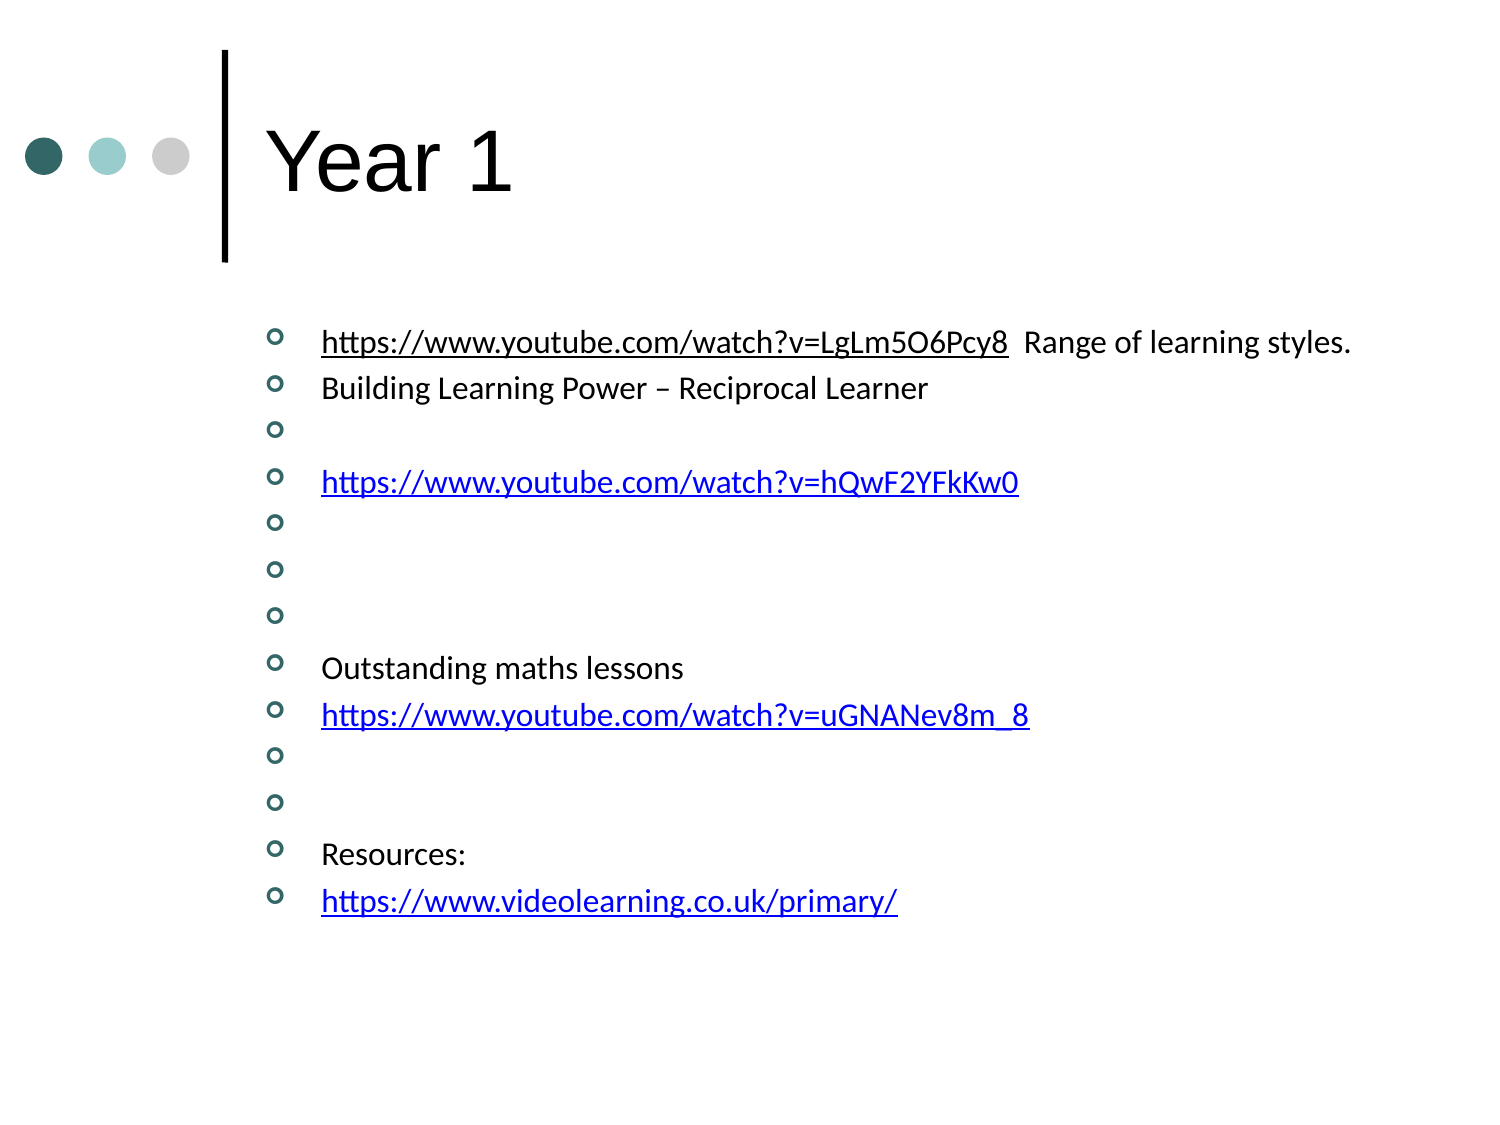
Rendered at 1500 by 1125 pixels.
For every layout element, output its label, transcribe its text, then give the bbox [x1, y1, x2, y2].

title Year 1 [249, 31, 1400, 282]
list https://www.youtube.com/watch?v=LgLm5O6Pcy8 Range of learning styles. Building Learning Power – Reciprocal Learner https://www.youtube.com/watch?v=hQwF2YFkKw0 Outstanding maths lessons https://www.youtube.com/watch?v=uGNANev8m_8 Resources: https://www.videolearning.co.uk/primary/ [249, 312, 1400, 988]
